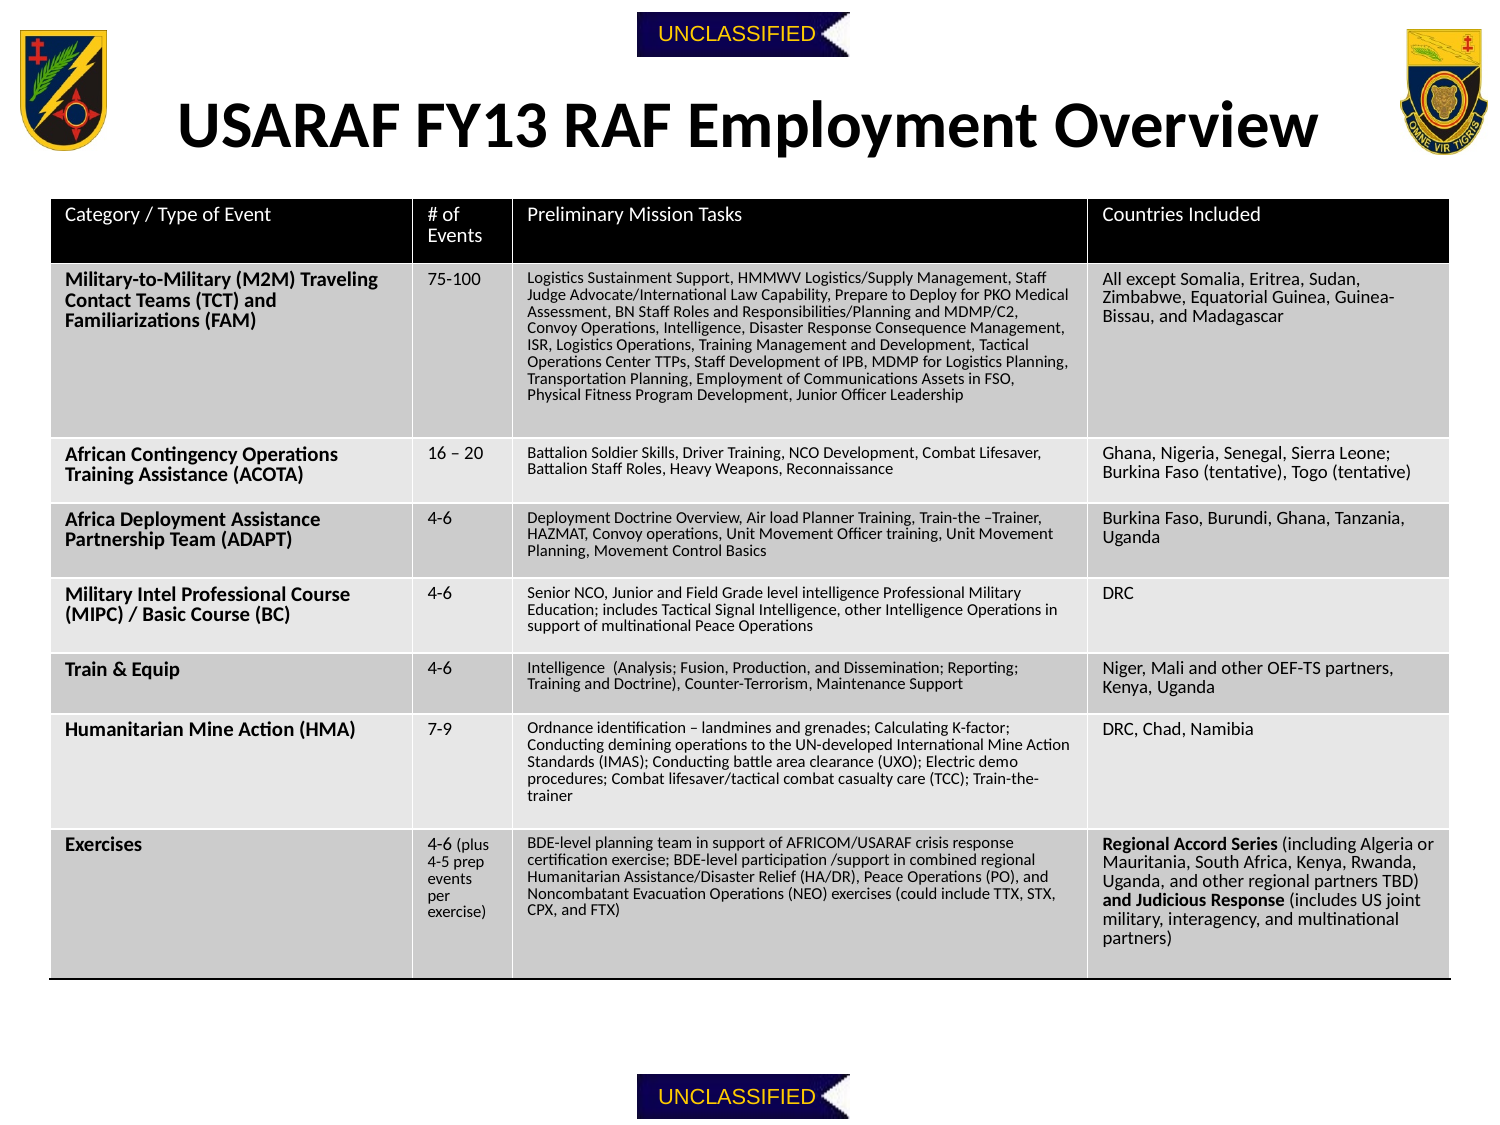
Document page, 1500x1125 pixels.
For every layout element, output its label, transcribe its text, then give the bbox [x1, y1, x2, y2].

table_cell Africa Deployment Assistance Partnership Team (ADAPT) [51, 504, 412, 577]
table_cell Train & Equip [51, 654, 412, 713]
table_cell 7-9 [413, 715, 512, 828]
table_cell Ordnance identification – landmines and grenades; Calculating K-factor; Conducting demining operations to the UN-developed International Mine Action Standards (IMAS); Conducting battle area clearance (UXO); Electric demo procedures; Combat lifesaver/tactical combat casualty care (TCC); Train-the-trainer [513, 715, 1087, 828]
table_cell Military-to-Military (M2M) Traveling Contact Teams (TCT) and Familiarizations (FAM) [51, 264, 412, 437]
table_cell DRC [1088, 579, 1449, 652]
picture [20, 30, 107, 151]
table_cell Burkina Faso, Burundi, Ghana, Tanzania, Uganda [1088, 504, 1449, 577]
picture [1400, 29, 1488, 155]
table_cell 4-6 [413, 504, 512, 577]
picture [637, 12, 850, 57]
table_header Category / Type of Event [51, 199, 412, 263]
table_cell 4-6 [413, 654, 512, 713]
table_cell Niger, Mali and other OEF-TS partners, Kenya, Uganda [1088, 654, 1449, 713]
table_cell 16 – 20 [413, 439, 512, 502]
table_cell Military Intel Professional Course (MIPC) / Basic Course (BC) [51, 579, 412, 652]
table_cell Ghana, Nigeria, Senegal, Sierra Leone; Burkina Faso (tentative), Togo (tentative) [1088, 439, 1449, 502]
table_cell Humanitarian Mine Action (HMA) [51, 715, 412, 828]
table_cell Battalion Soldier Skills, Driver Training, NCO Development, Combat Lifesaver, Battalion Staff Roles, Heavy Weapons, Reconnaissance [513, 439, 1087, 502]
table_header Preliminary Mission Tasks [513, 199, 1087, 263]
table_cell Exercises [51, 830, 412, 978]
table_cell Logistics Sustainment Support, HMMWV Logistics/Supply Management, Staff Judge Advocate/International Law Capability, Prepare to Deploy for PKO Medical Assessment, BN Staff Roles and Responsibilities/Planning and MDMP/C2, Convoy Operations, Intelligence, Disaster Response Consequence Management, ISR, Logistics Operations, Training Management and Development, Tactical Operations Center TTPs, Staff Development of IPB, MDMP for Logistics Planning, Transportation Planning, Employment of Communications Assets in FSO, Physical Fitness Program Development, Junior Officer Leadership [513, 264, 1087, 437]
table_cell African Contingency Operations Training Assistance (ACOTA) [51, 439, 412, 502]
table_cell BDE-level planning team in support of AFRICOM/USARAF crisis response certification exercise; BDE-level participation /support in combined regional Humanitarian Assistance/Disaster Relief (HA/DR), Peace Operations (PO), and Noncombatant Evacuation Operations (NEO) exercises (could include TTX, STX, CPX, and FTX) [513, 830, 1087, 978]
table_cell Regional Accord Series (including Algeria or Mauritania, South Africa, Kenya, Rwanda, Uganda, and other regional partners TBD) and Judicious Response (includes US joint military, interagency, and multinational partners) [1088, 830, 1449, 978]
table_cell DRC, Chad, Namibia [1088, 715, 1449, 828]
table_cell All except Somalia, Eritrea, Sudan, Zimbabwe, Equatorial Guinea, Guinea-Bissau, and Madagascar [1088, 264, 1449, 437]
table_cell Senior NCO, Junior and Field Grade level intelligence Professional Military Education; includes Tactical Signal Intelligence, other Intelligence Operations in support of multinational Peace Operations [513, 579, 1087, 652]
table_header # of Events [413, 199, 512, 263]
table_cell 4-6 (plus 4-5 prep events per exercise) [413, 830, 512, 978]
picture [637, 1074, 850, 1119]
table_header Countries Included [1088, 199, 1449, 263]
table_cell 4-6 [413, 579, 512, 652]
table_cell 75-100 [413, 264, 512, 437]
table_cell Intelligence (Analysis; Fusion, Production, and Dissemination; Reporting; Training and Doctrine), Counter-Terrorism, Maintenance Support [513, 654, 1087, 713]
text_box USARAF FY13 RAF Employment Overview [130, 73, 1368, 198]
table_cell Deployment Doctrine Overview, Air load Planner Training, Train-the –Trainer, HAZMAT, Convoy operations, Unit Movement Officer training, Unit Movement Planning, Movement Control Basics [513, 504, 1087, 577]
